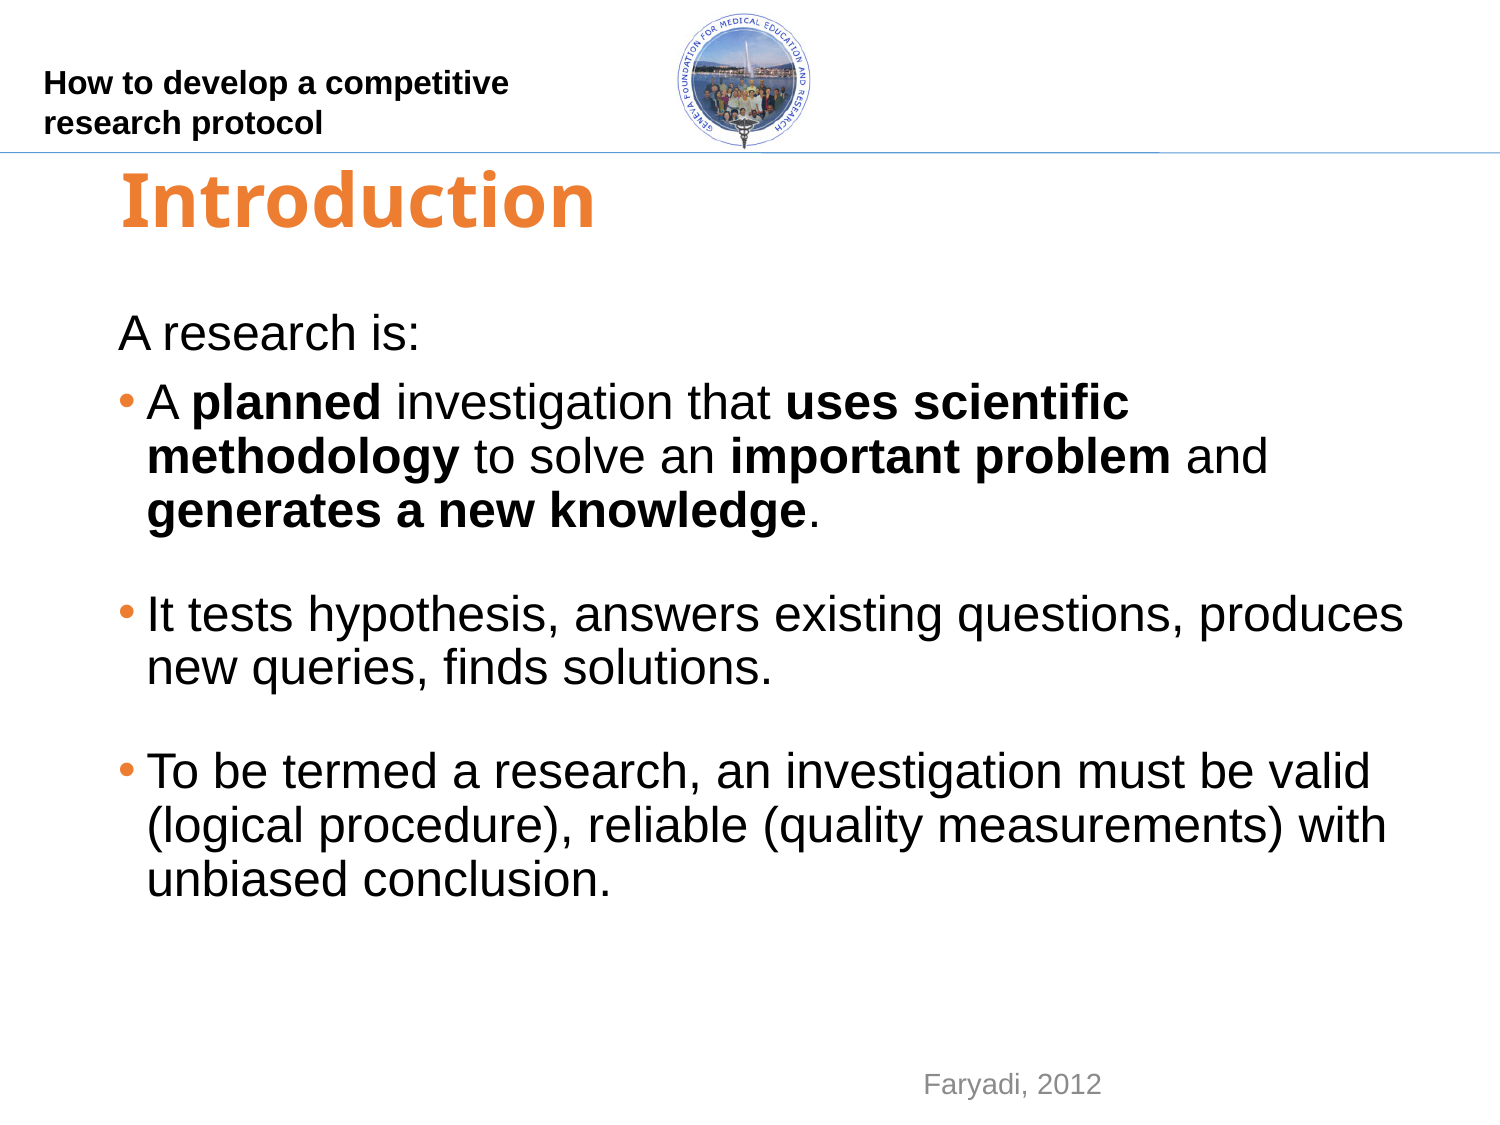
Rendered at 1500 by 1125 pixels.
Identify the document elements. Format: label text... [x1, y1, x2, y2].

title Introduction [106, 95, 1400, 299]
list A research is: A planned investigation that uses scientific methodology to solve an important problem and generates a new knowledge. It tests hypothesis, answers existing questions, produces new queries, finds solutions. To be termed a research, an investigation must be valid (logical procedure), reliable (quality measurements) with unbiased conclusion. [103, 299, 1438, 1014]
footer Faryadi, 2012 [900, 1052, 1425, 1113]
picture [676, 12, 811, 95]
